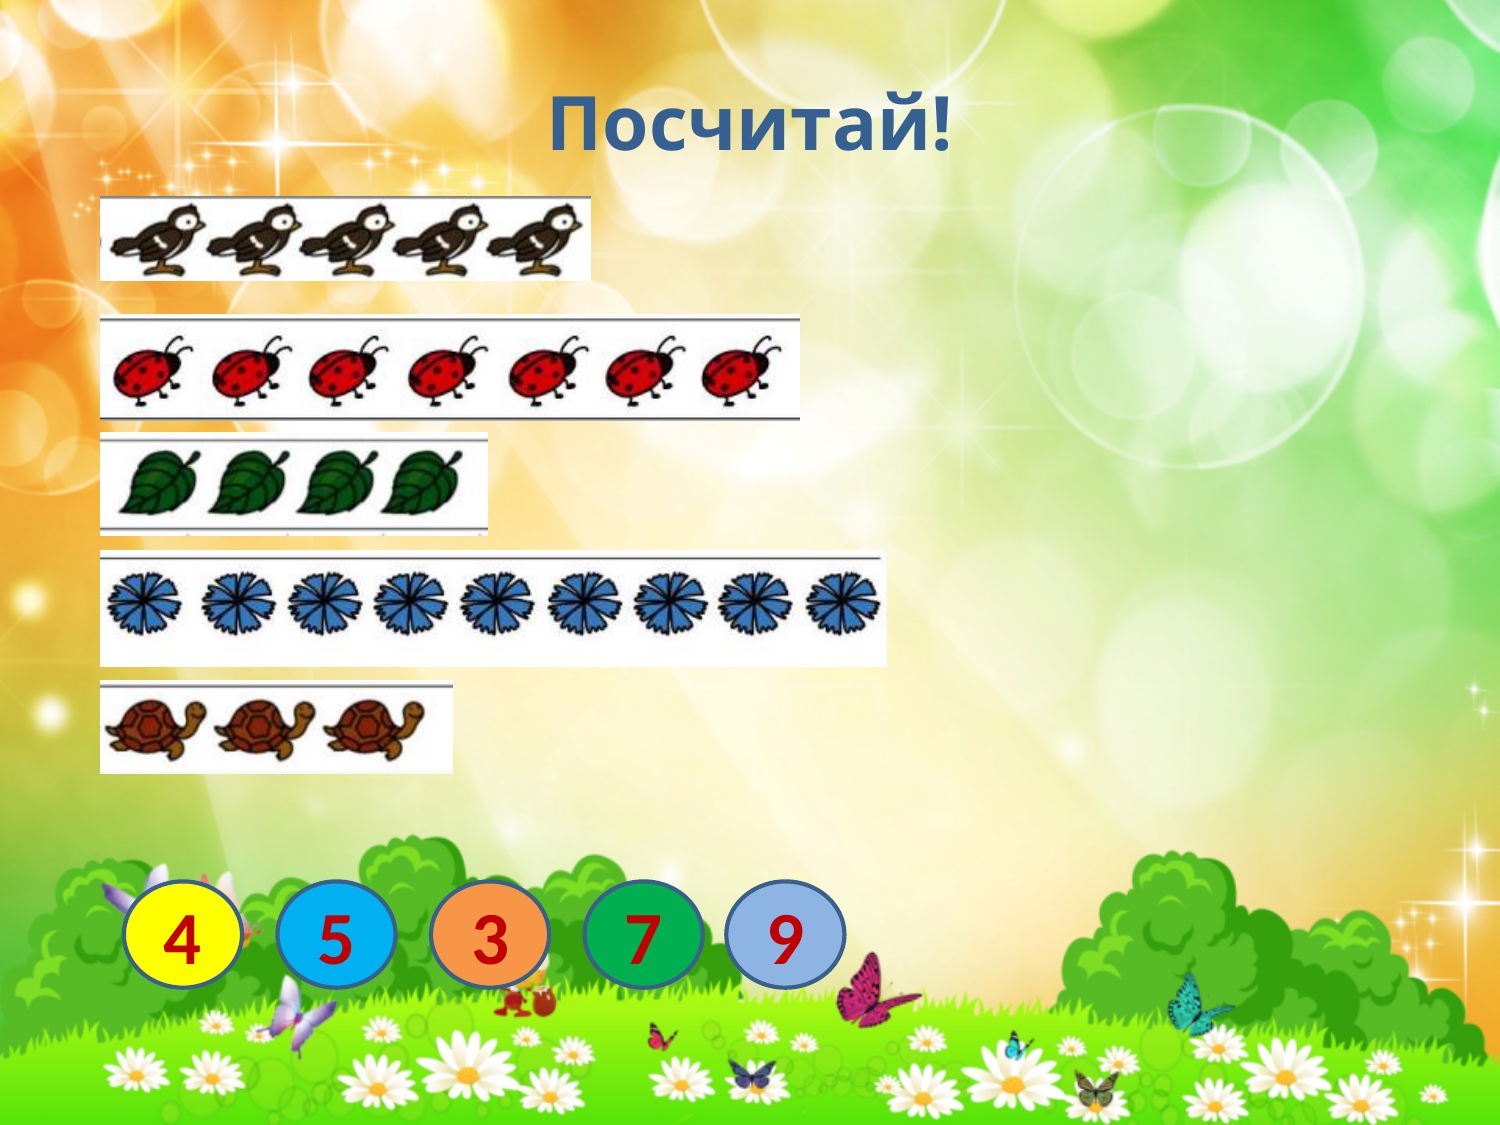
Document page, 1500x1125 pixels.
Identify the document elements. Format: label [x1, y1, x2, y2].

picture [100, 432, 488, 536]
picture [100, 680, 454, 774]
picture [100, 196, 591, 281]
list [0, 0, 1500, 1125]
picture [100, 550, 887, 668]
picture [100, 314, 800, 421]
